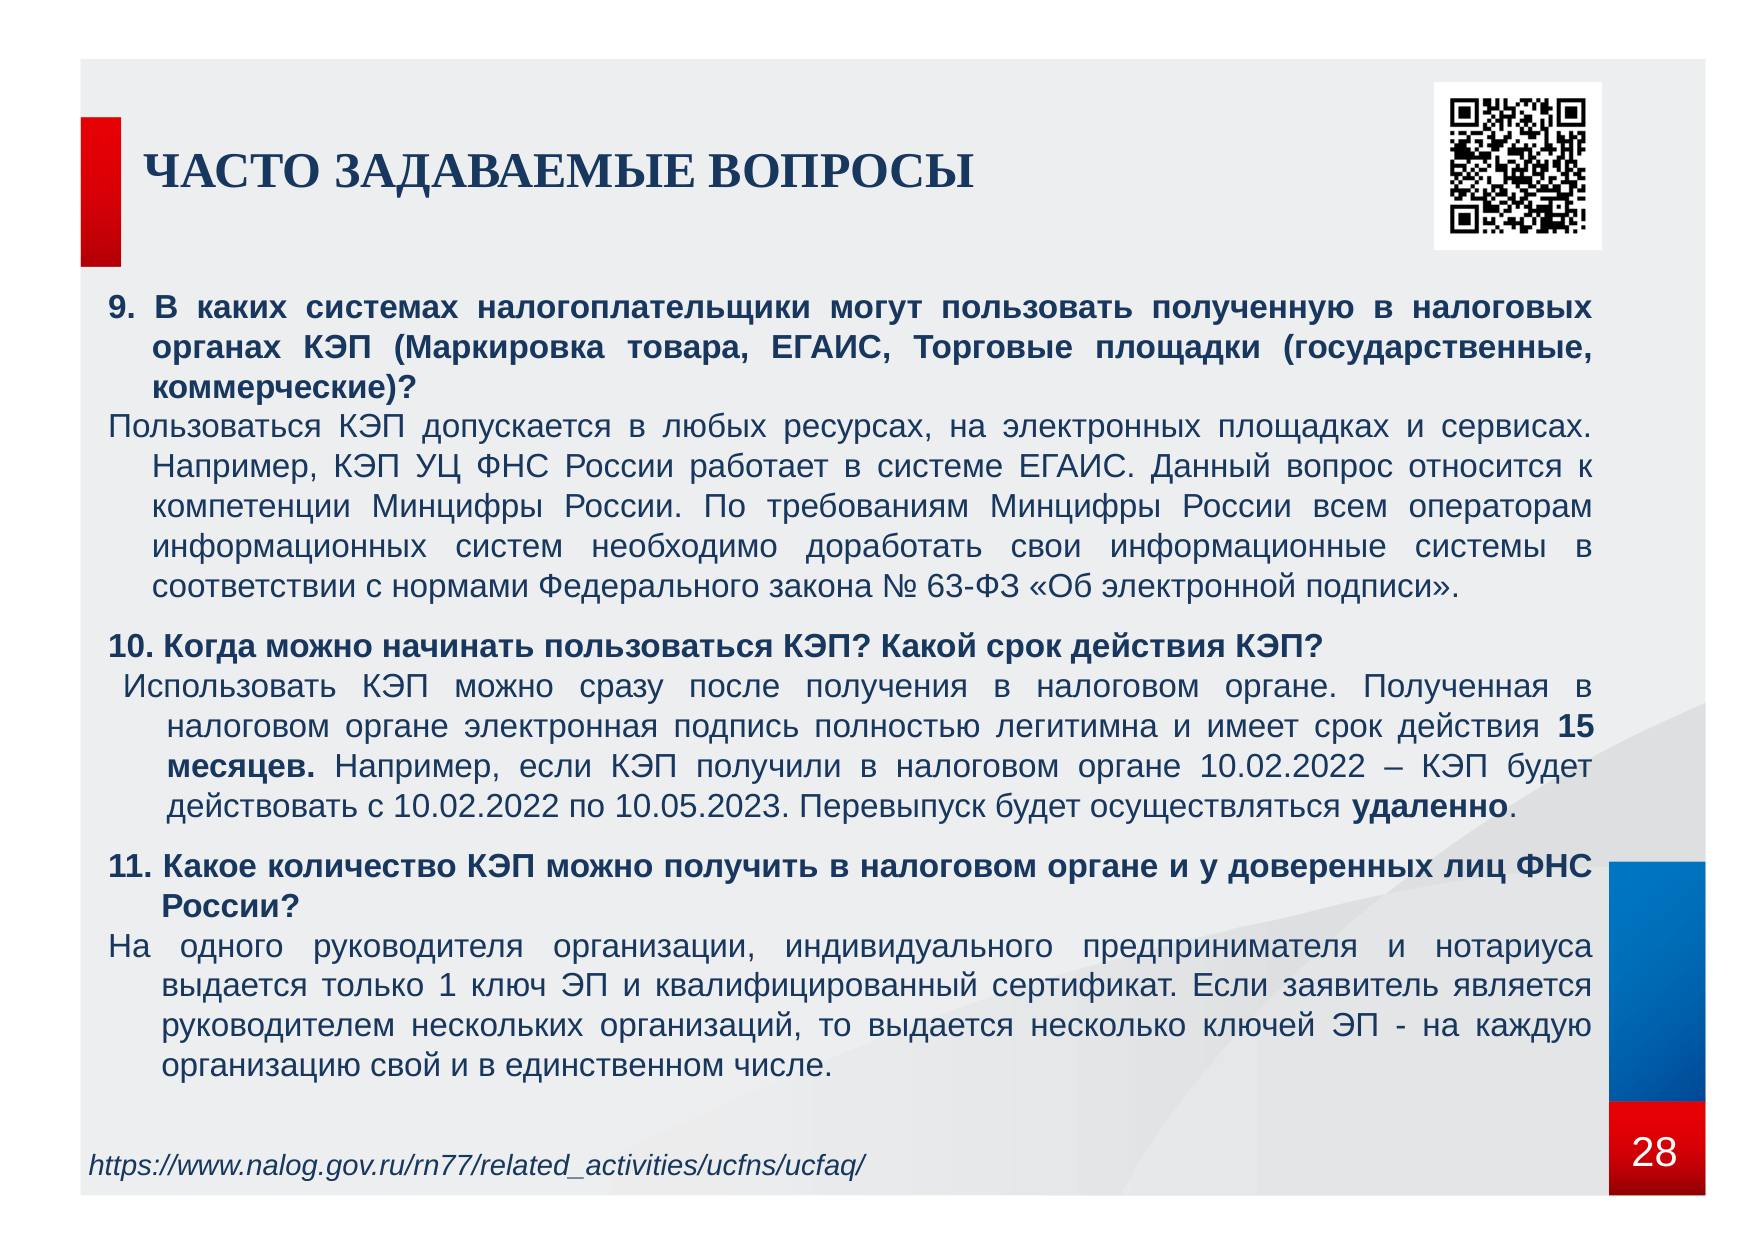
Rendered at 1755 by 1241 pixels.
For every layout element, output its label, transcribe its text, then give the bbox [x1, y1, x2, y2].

text_box ЧАСТО ЗАДАВАЕМЫЕ ВОПРОСЫ [128, 84, 1435, 259]
text_box https://www.nalog.gov.ru/rn77/related_activities/ucfns/ucfaq/ [73, 1139, 951, 1190]
text_box 9. В каких системах налогоплательщики могут пользовать полученную в налоговых органах КЭП (Маркировка товара, ЕГАИС, Торговые площадки (государственные, коммерческие)? Пользоваться КЭП допускается в любых ресурсах, на электронных площадках и сервисах. Например, КЭП УЦ ФНС России работает в системе ЕГАИС. Данный вопрос относится к компетенции Минцифры России. По требованиям Минцифры России всем операторам информационных систем необходимо доработать свои информационные системы в соответствии с нормами Федерального закона № 63-ФЗ «Об электронной подписи». 10. Когда можно начинать пользоваться КЭП? Какой срок действия КЭП? Использовать КЭП можно сразу после получения в налоговом органе. Полученная в налоговом органе электронная подпись полностью легитимна и имеет срок действия 15 месяцев. Например, если КЭП получили в налоговом органе 10.02.2022 – КЭП будет действовать с 10.02.2022 по 10.05.2023. Перевыпуск будет осуществляться удаленно. 11. Какое количество КЭП можно получить в налоговом органе и у доверенных лиц ФНС России? На одного руководителя организации, индивидуального предпринимателя и нотариуса выдается только 1 ключ ЭП и квалифицированный сертификат. Если заявитель является руководителем нескольких организаций, то выдается несколько ключей ЭП - на каждую организацию свой и в единственном числе. [93, 277, 1610, 1111]
picture [0, 0, 1755, 1241]
slide_number 28 [1595, 1092, 1715, 1207]
